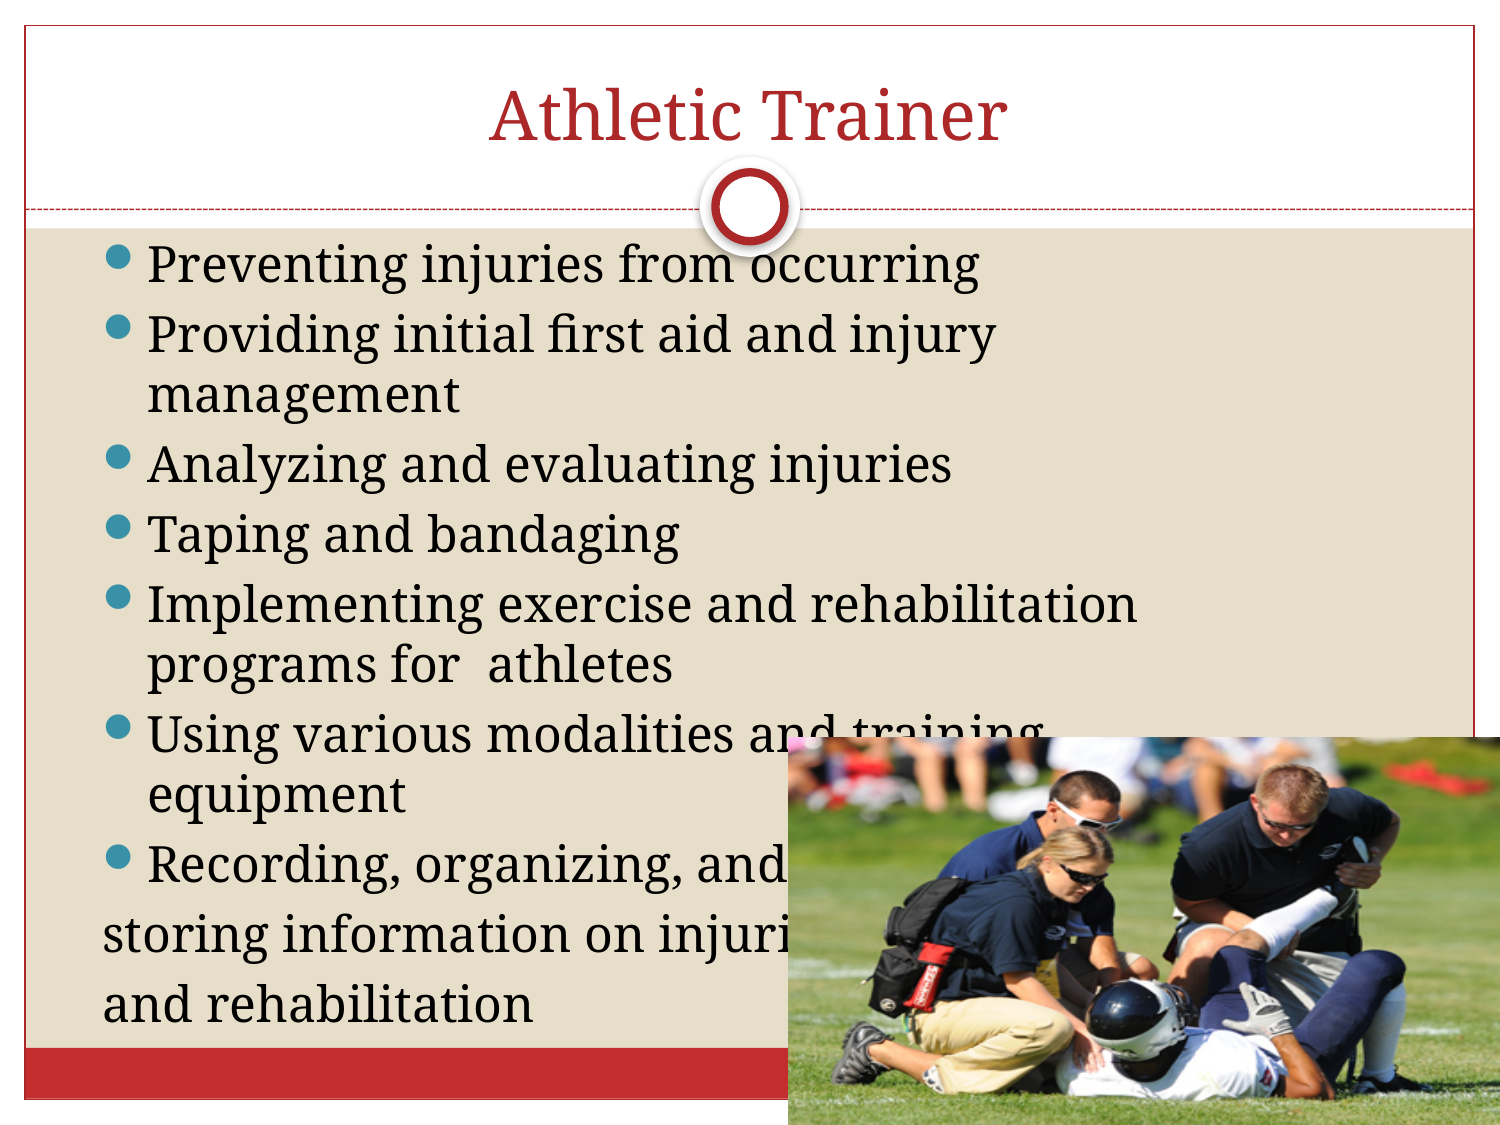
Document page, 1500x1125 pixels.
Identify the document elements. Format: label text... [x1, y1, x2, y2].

picture [788, 737, 1500, 1125]
list Preventing injuries from occurring Providing initial first aid and injury management Analyzing and evaluating injuries Taping and bandaging Implementing exercise and rehabilitation programs for athletes Using various modalities and training equipment Recording, organizing, and storing information on injuries and rehabilitation [87, 224, 1325, 1000]
title Athletic Trainer [49, 37, 1450, 162]
